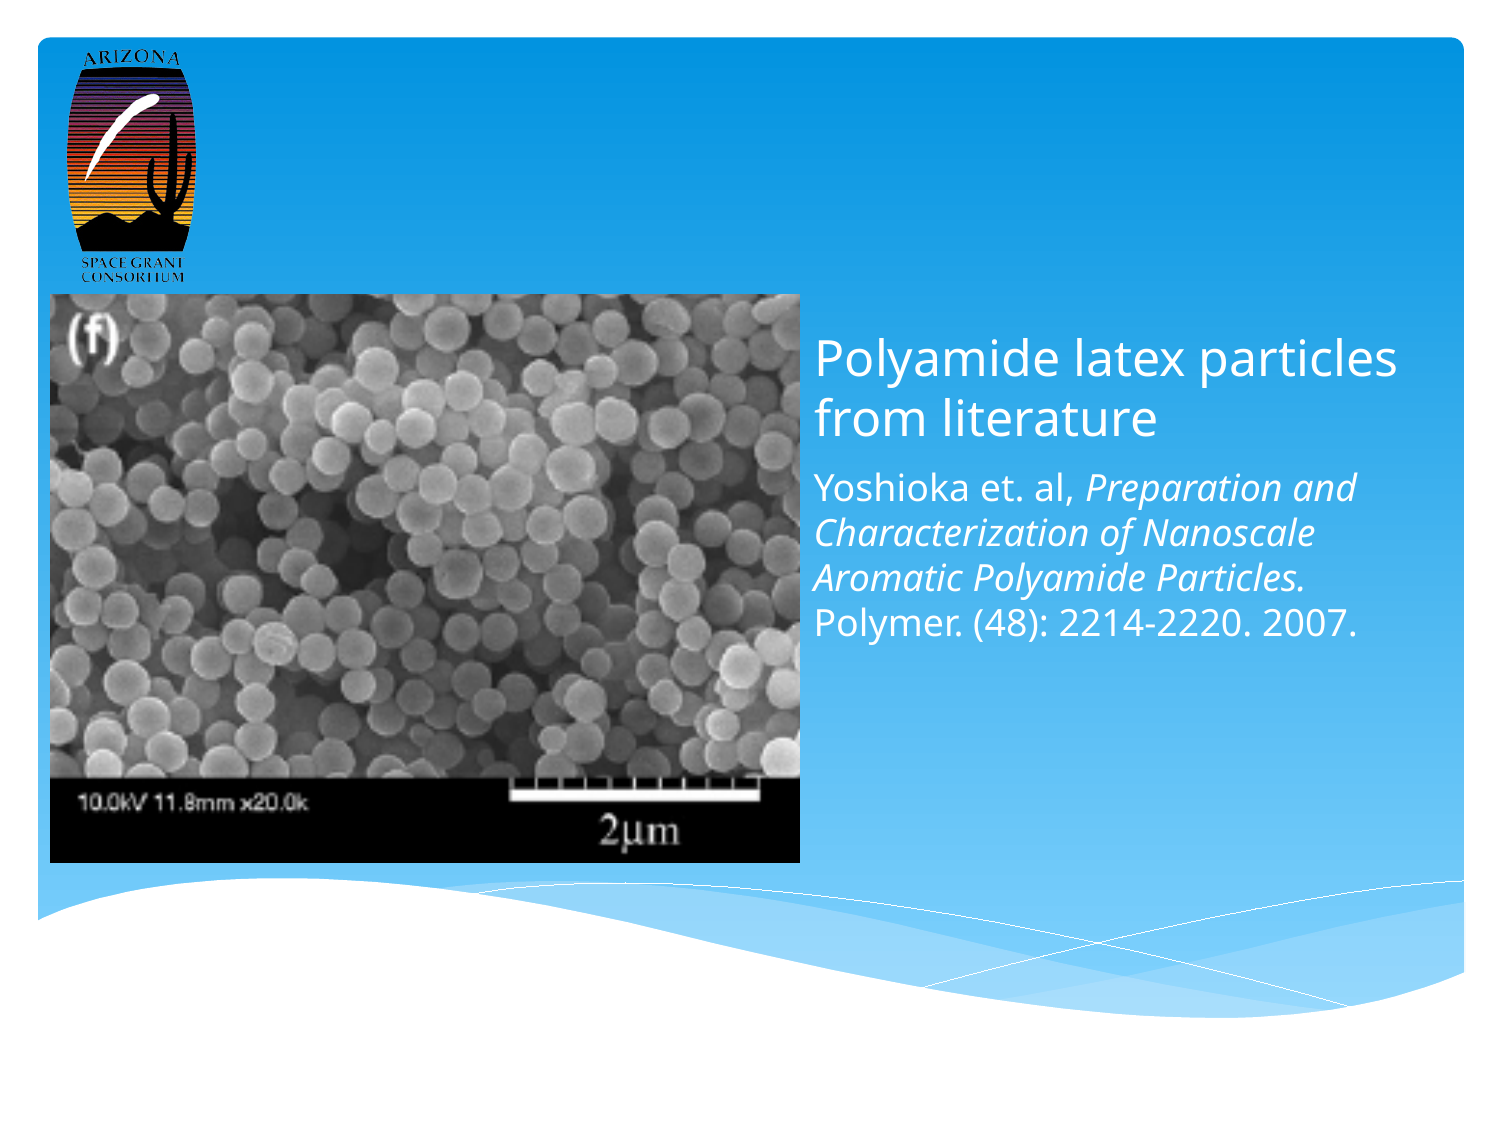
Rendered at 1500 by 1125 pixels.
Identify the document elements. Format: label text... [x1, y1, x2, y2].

list Yoshioka et. al, Preparation and Characterization of Nanoscale Aromatic Polyamide Particles. Polymer. (48): 2214-2220. 2007. [806, 456, 1438, 855]
picture [156, 53, 163, 62]
picture [49, 294, 801, 863]
title Polyamide latex particles from literature [799, 55, 1425, 455]
picture [37, 67, 226, 288]
picture [37, 36, 226, 45]
